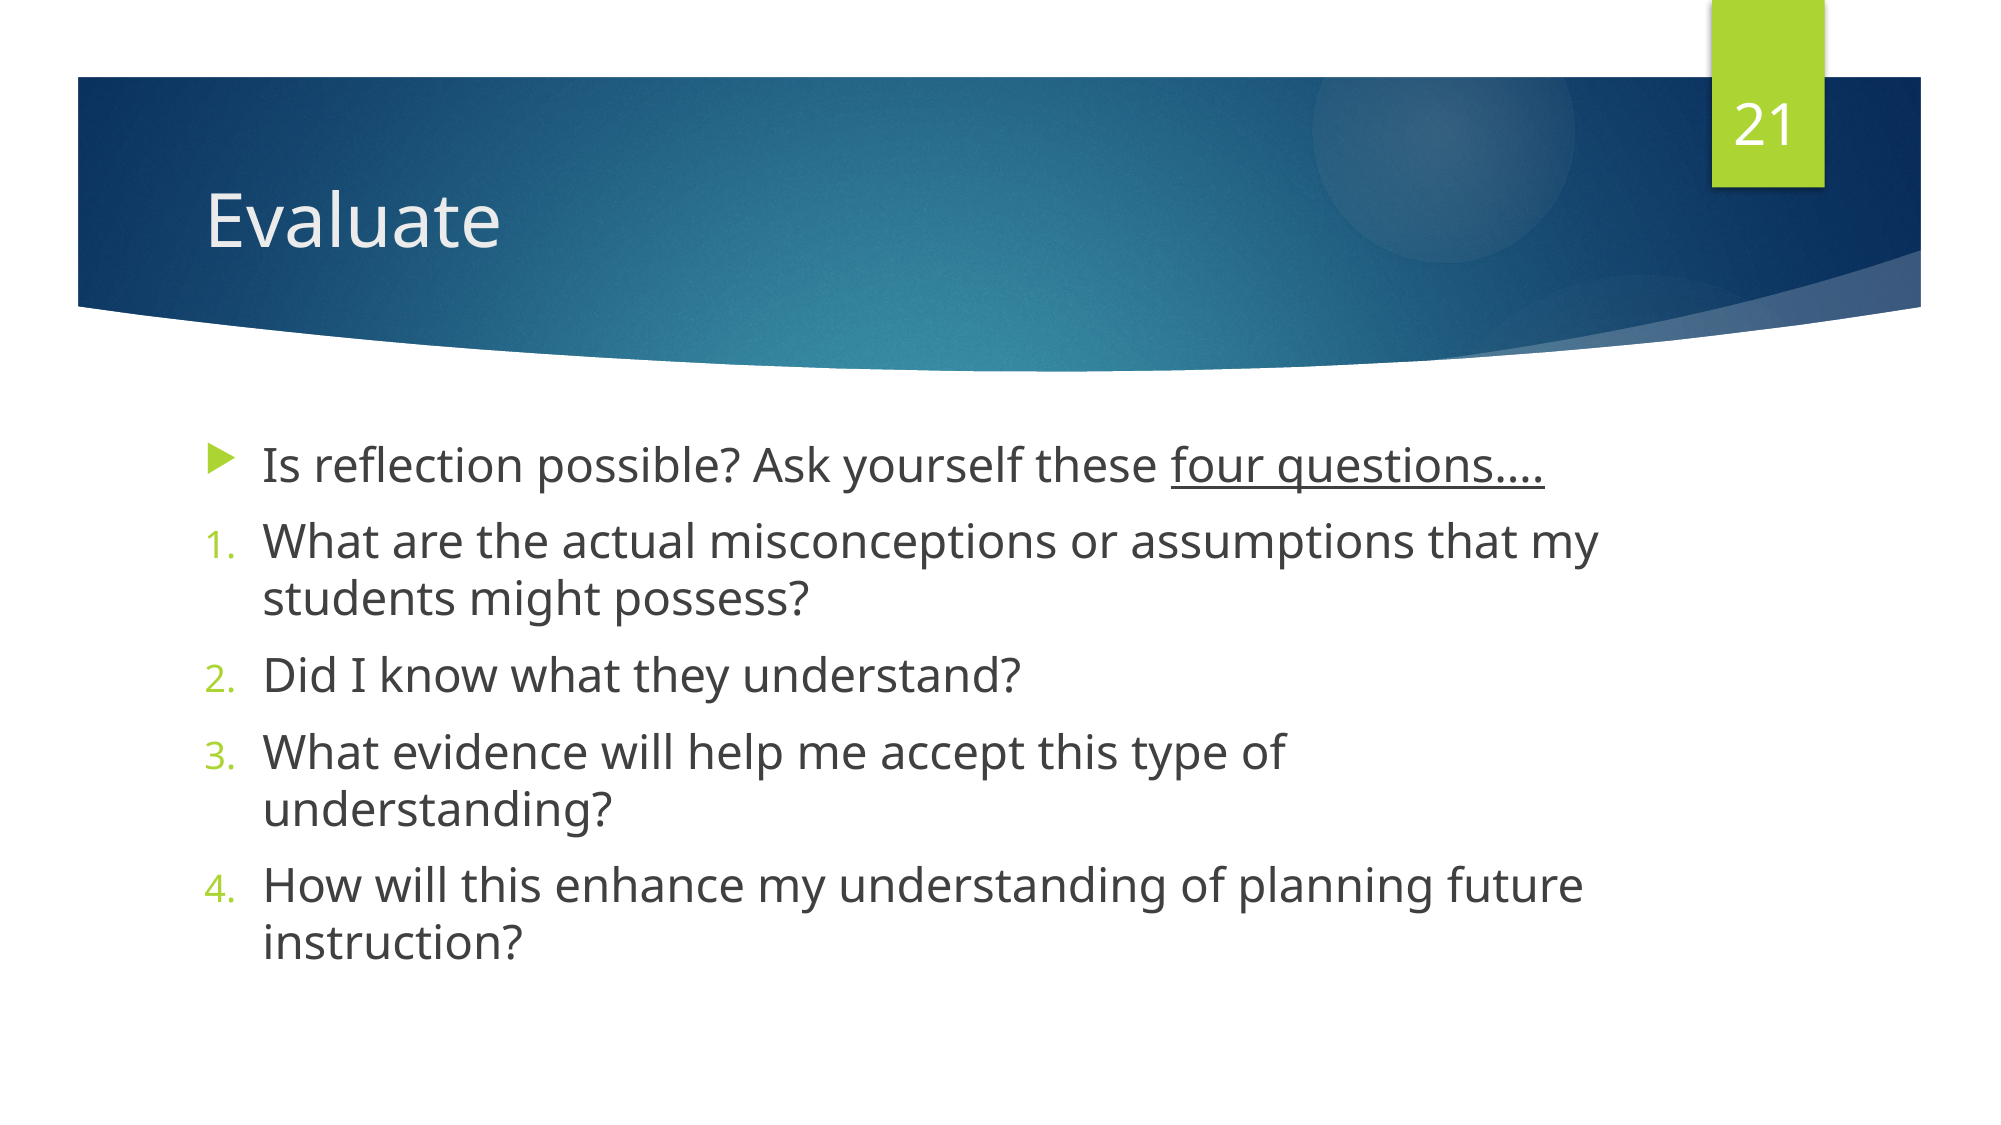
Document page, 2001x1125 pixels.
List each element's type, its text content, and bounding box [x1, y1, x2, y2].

title Evaluate [189, 159, 1627, 276]
slide_number 21 [1698, 48, 1836, 175]
list Is reflection possible? Ask yourself these four questions…. What are the actual misconceptions or assumptions that my students might possess? Did I know what they understand? What evidence will help me accept this type of understanding? How will this enhance my understanding of planning future instruction? [189, 427, 1627, 988]
